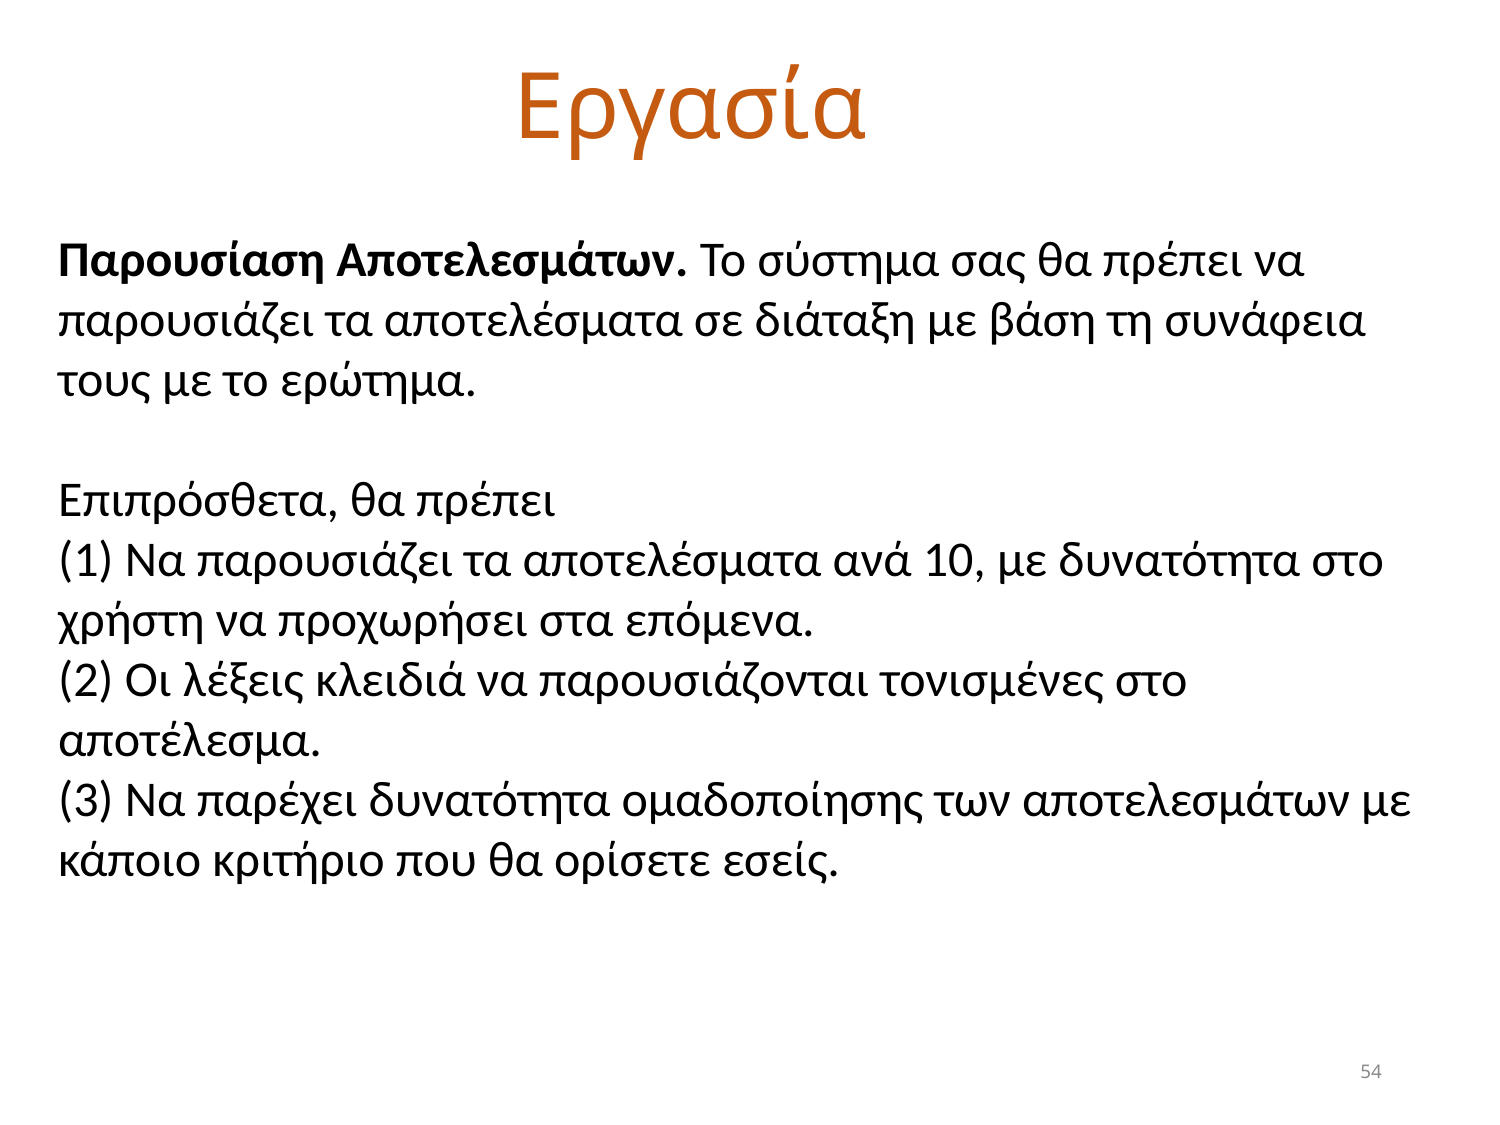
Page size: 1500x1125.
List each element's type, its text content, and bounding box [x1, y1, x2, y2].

title Εργασία [43, 0, 1338, 218]
text_box Παρουσίαση Αποτελεσμάτων. Το σύστημα σας θα πρέπει να παρουσιάζει τα αποτελέσματα σε διάταξη με βάση τη συνάφεια τους με το ερώτημα. Επιπρόσθετα, θα πρέπει (1) Να παρουσιάζει τα αποτελέσματα ανά 10, με δυνατότητα στο χρήστη να προχωρήσει στα επόμενα. (2) Οι λέξεις κλειδιά να παρουσιάζονται τονισμένες στο αποτέλεσμα. (3) Να παρέχει δυνατότητα ομαδοποίησης των αποτελεσμάτων με κάποιο κριτήριο που θα ορίσετε εσείς. [43, 218, 1459, 954]
slide_number 54 [1059, 1042, 1397, 1103]
